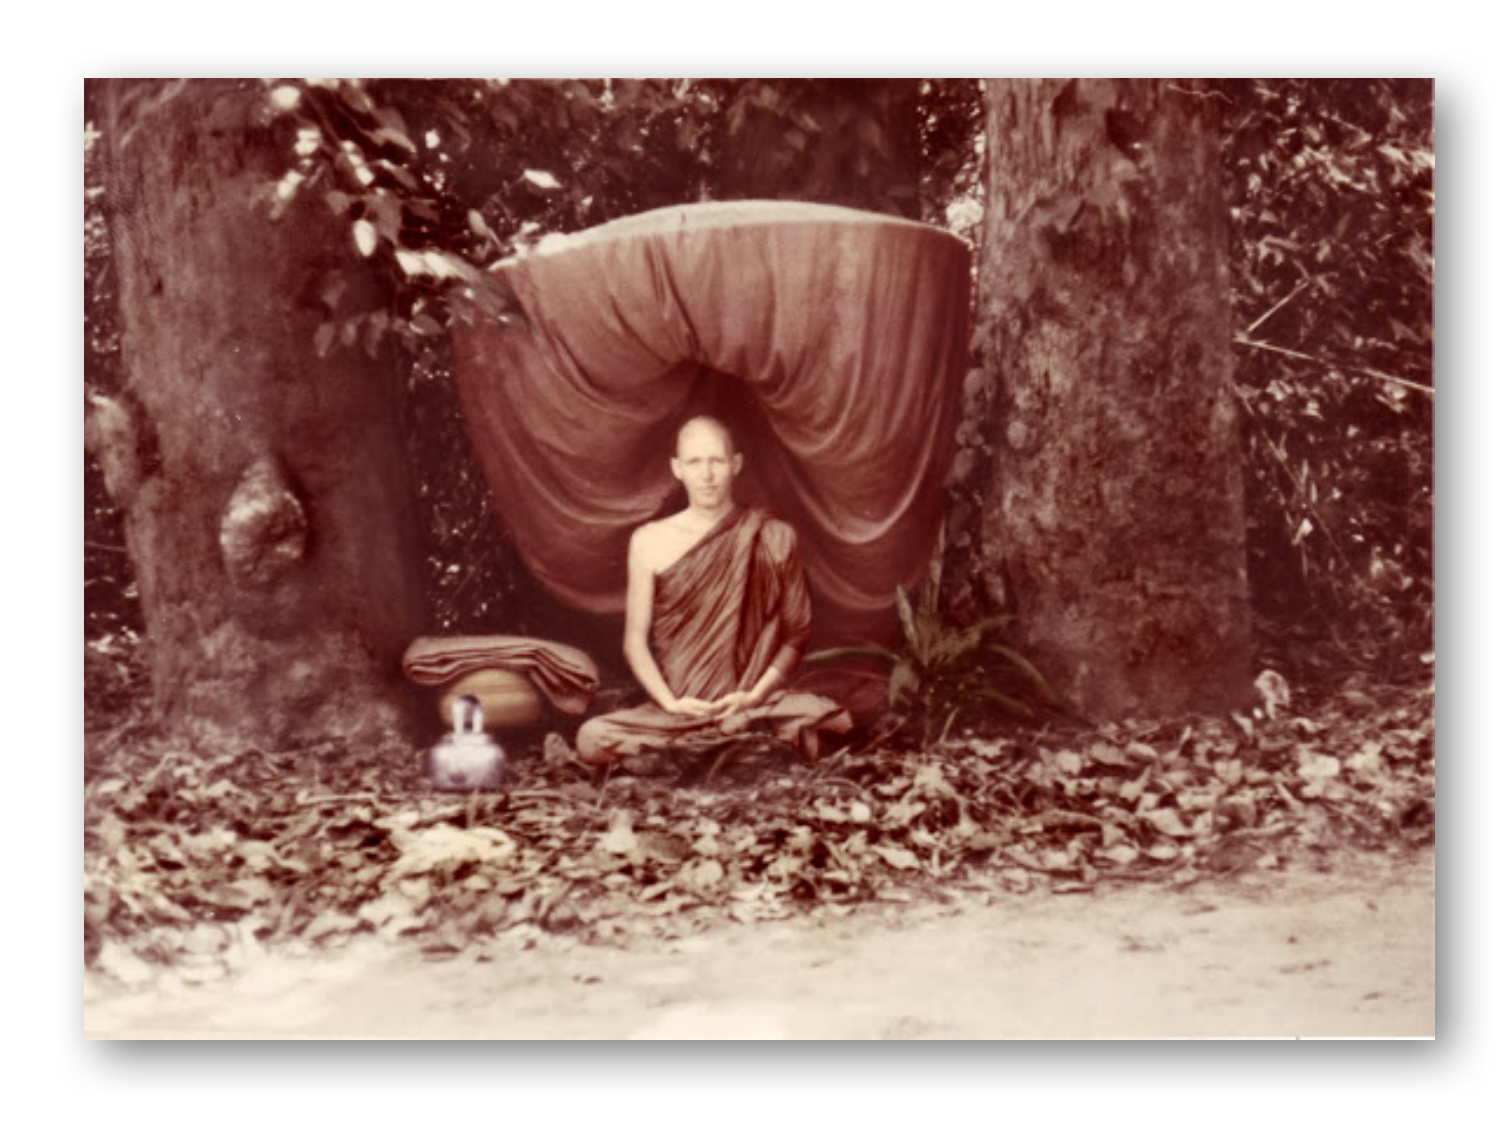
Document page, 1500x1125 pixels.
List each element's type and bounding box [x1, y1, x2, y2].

picture [84, 77, 1435, 1040]
